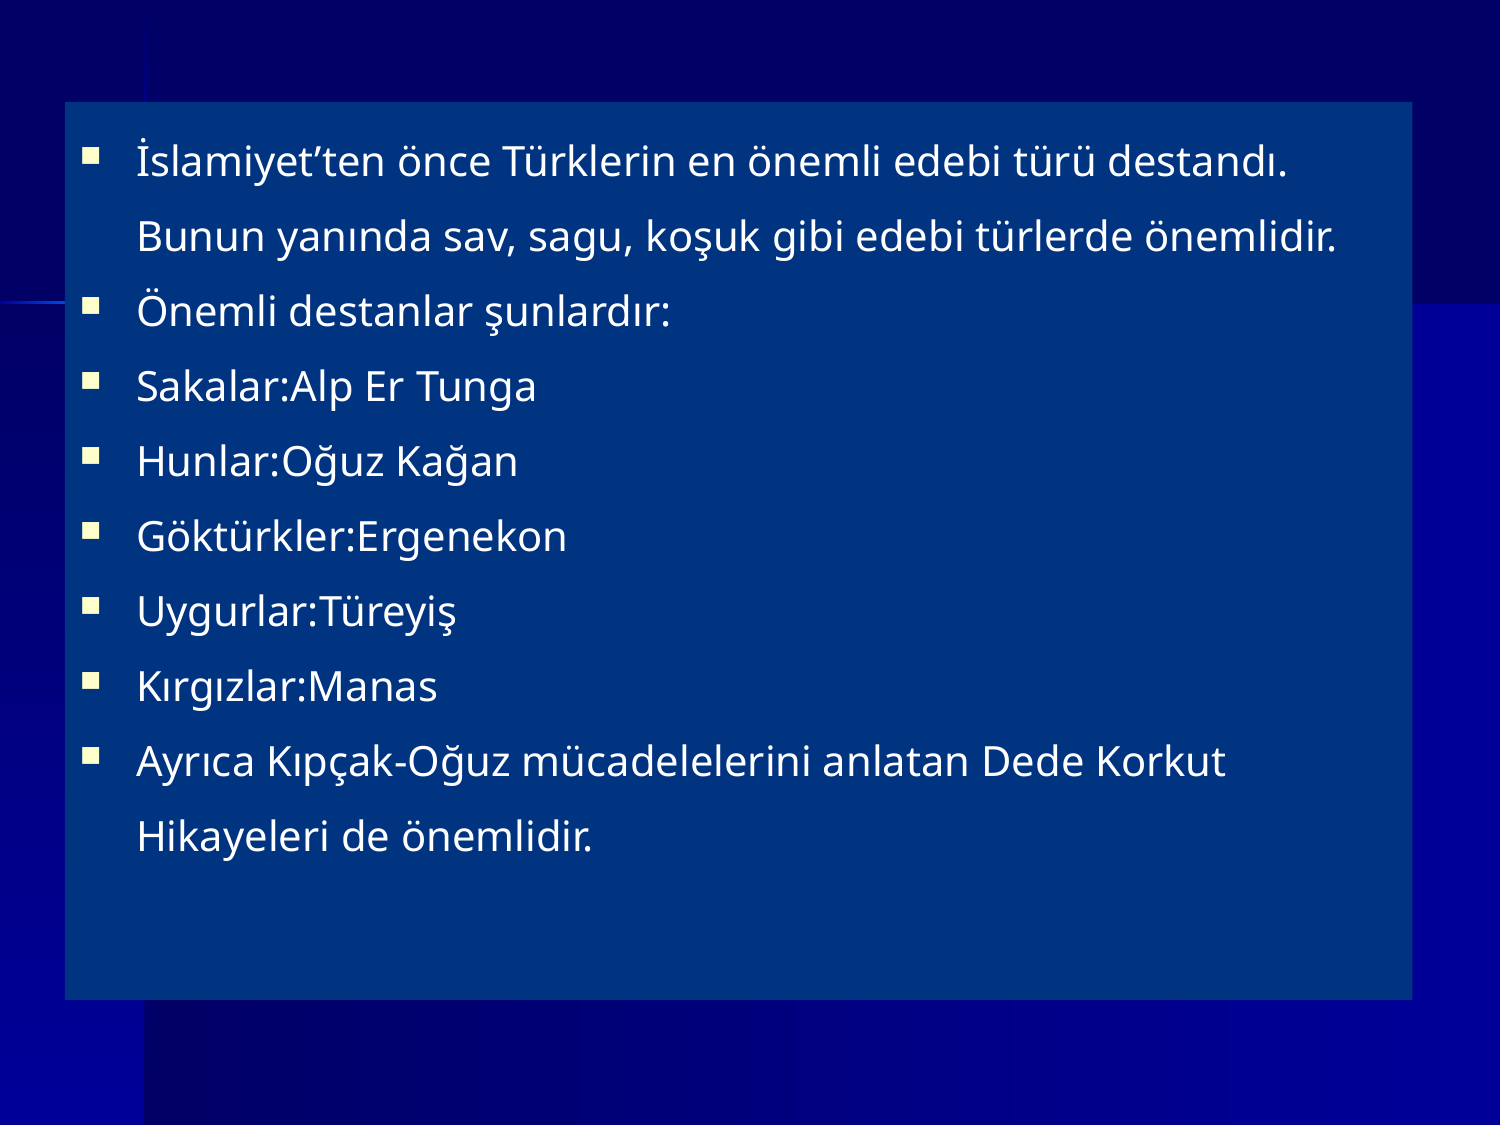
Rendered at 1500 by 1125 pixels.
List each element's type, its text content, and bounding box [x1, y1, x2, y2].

list İslamiyet’ten önce Türklerin en önemli edebi türü destandı. Bunun yanında sav, sagu, koşuk gibi edebi türlerde önemlidir. Önemli destanlar şunlardır: Sakalar:Alp Er Tunga Hunlar:Oğuz Kağan Göktürkler:Ergenekon Uygurlar:Türeyiş Kırgızlar:Manas Ayrıca Kıpçak-Oğuz mücadelelerini anlatan Dede Korkut Hikayeleri de önemlidir. [64, 101, 1413, 1001]
